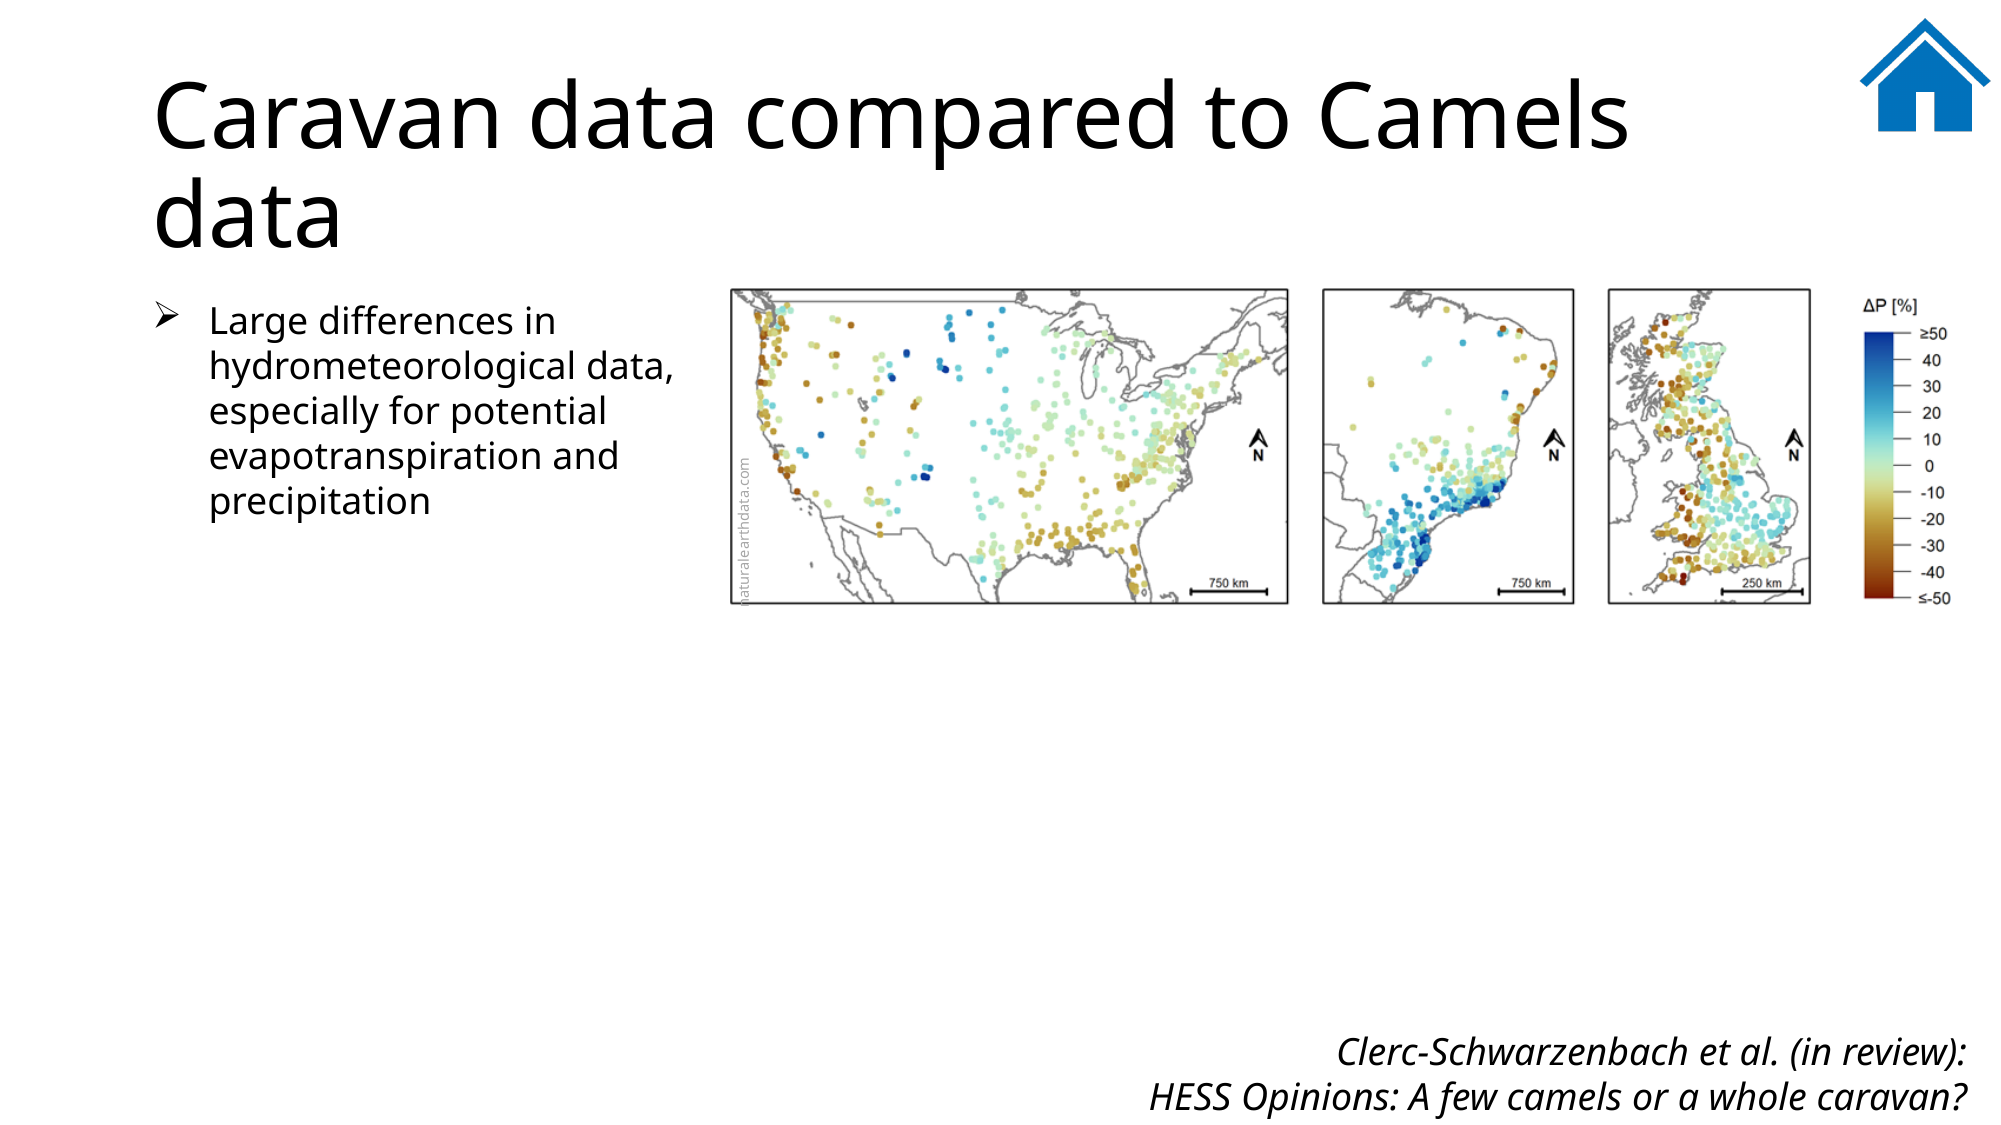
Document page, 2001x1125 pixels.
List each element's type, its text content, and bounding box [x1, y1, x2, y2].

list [1849, 0, 2000, 150]
picture [729, 287, 1958, 613]
text_box Large differences in hydrometeorological data, especially for potential evapotranspiration and precipitation [137, 289, 701, 530]
title Caravan data compared to Camels data [137, 59, 1737, 278]
text_box naturalearthdata.com [726, 442, 759, 623]
text_box Clerc-Schwarzenbach et al. (in review): HESS Opinions: A few camels or a whole caravan? [1133, 1020, 1983, 1125]
